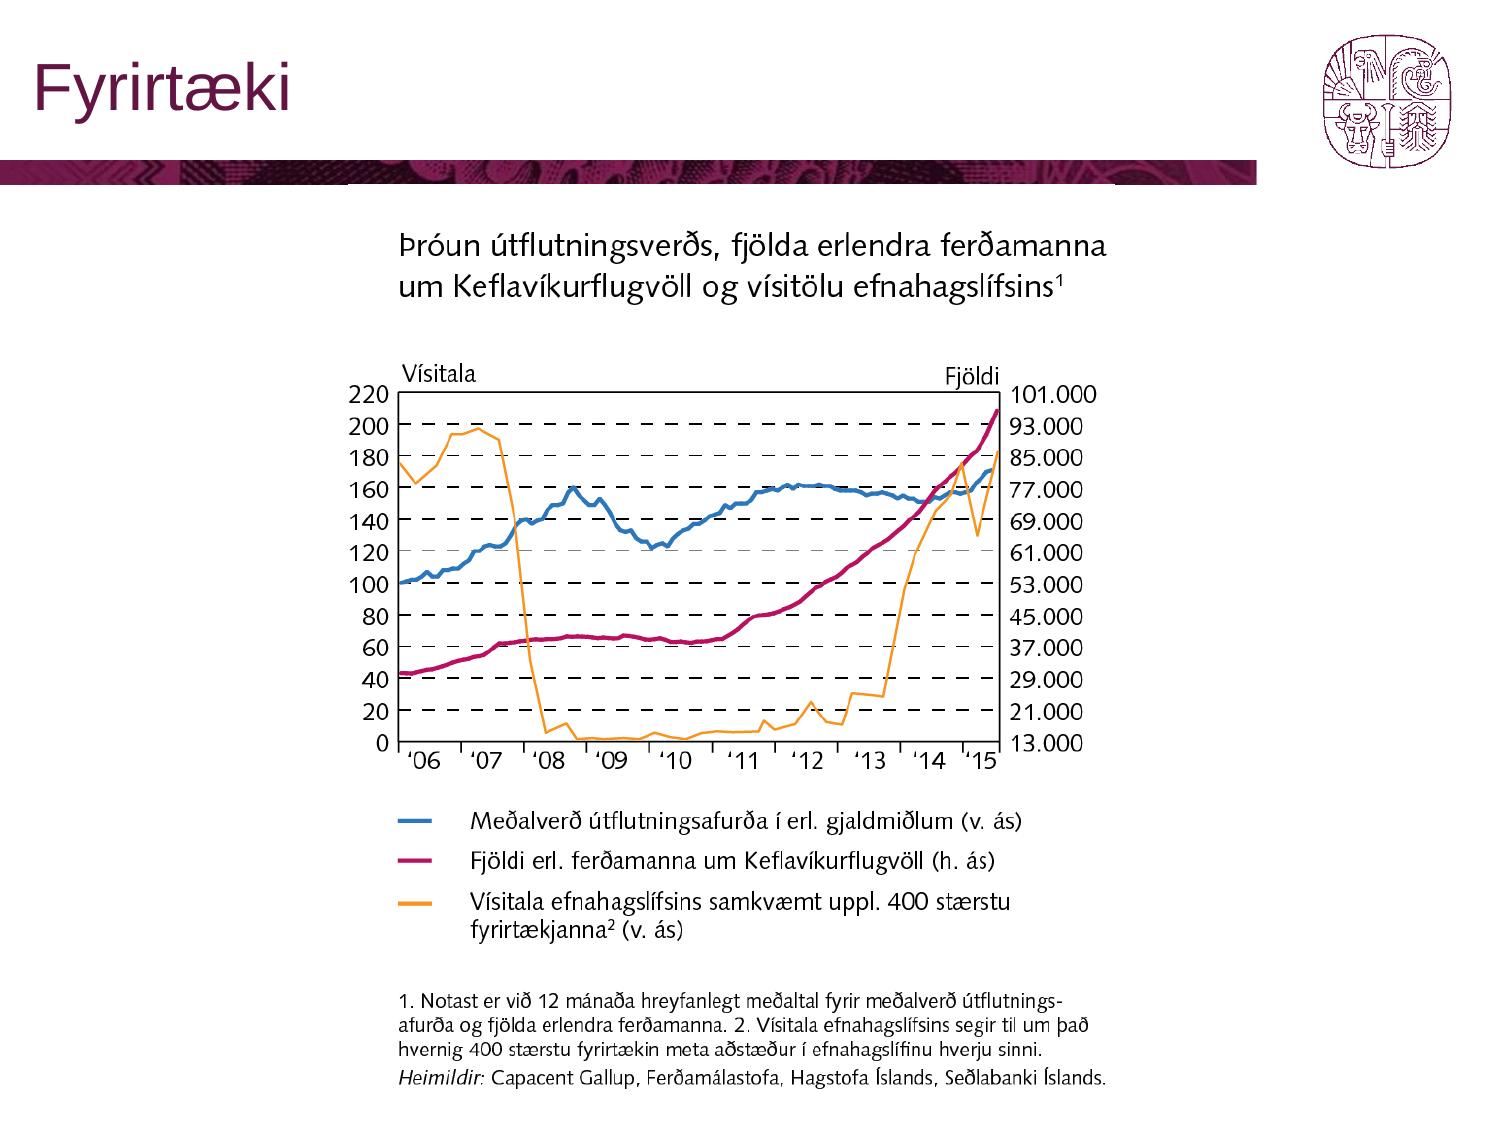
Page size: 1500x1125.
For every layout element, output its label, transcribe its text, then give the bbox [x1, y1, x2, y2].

title Fyrirtæki [17, 19, 1247, 149]
picture [1316, 31, 1456, 173]
picture [0, 160, 1258, 1118]
